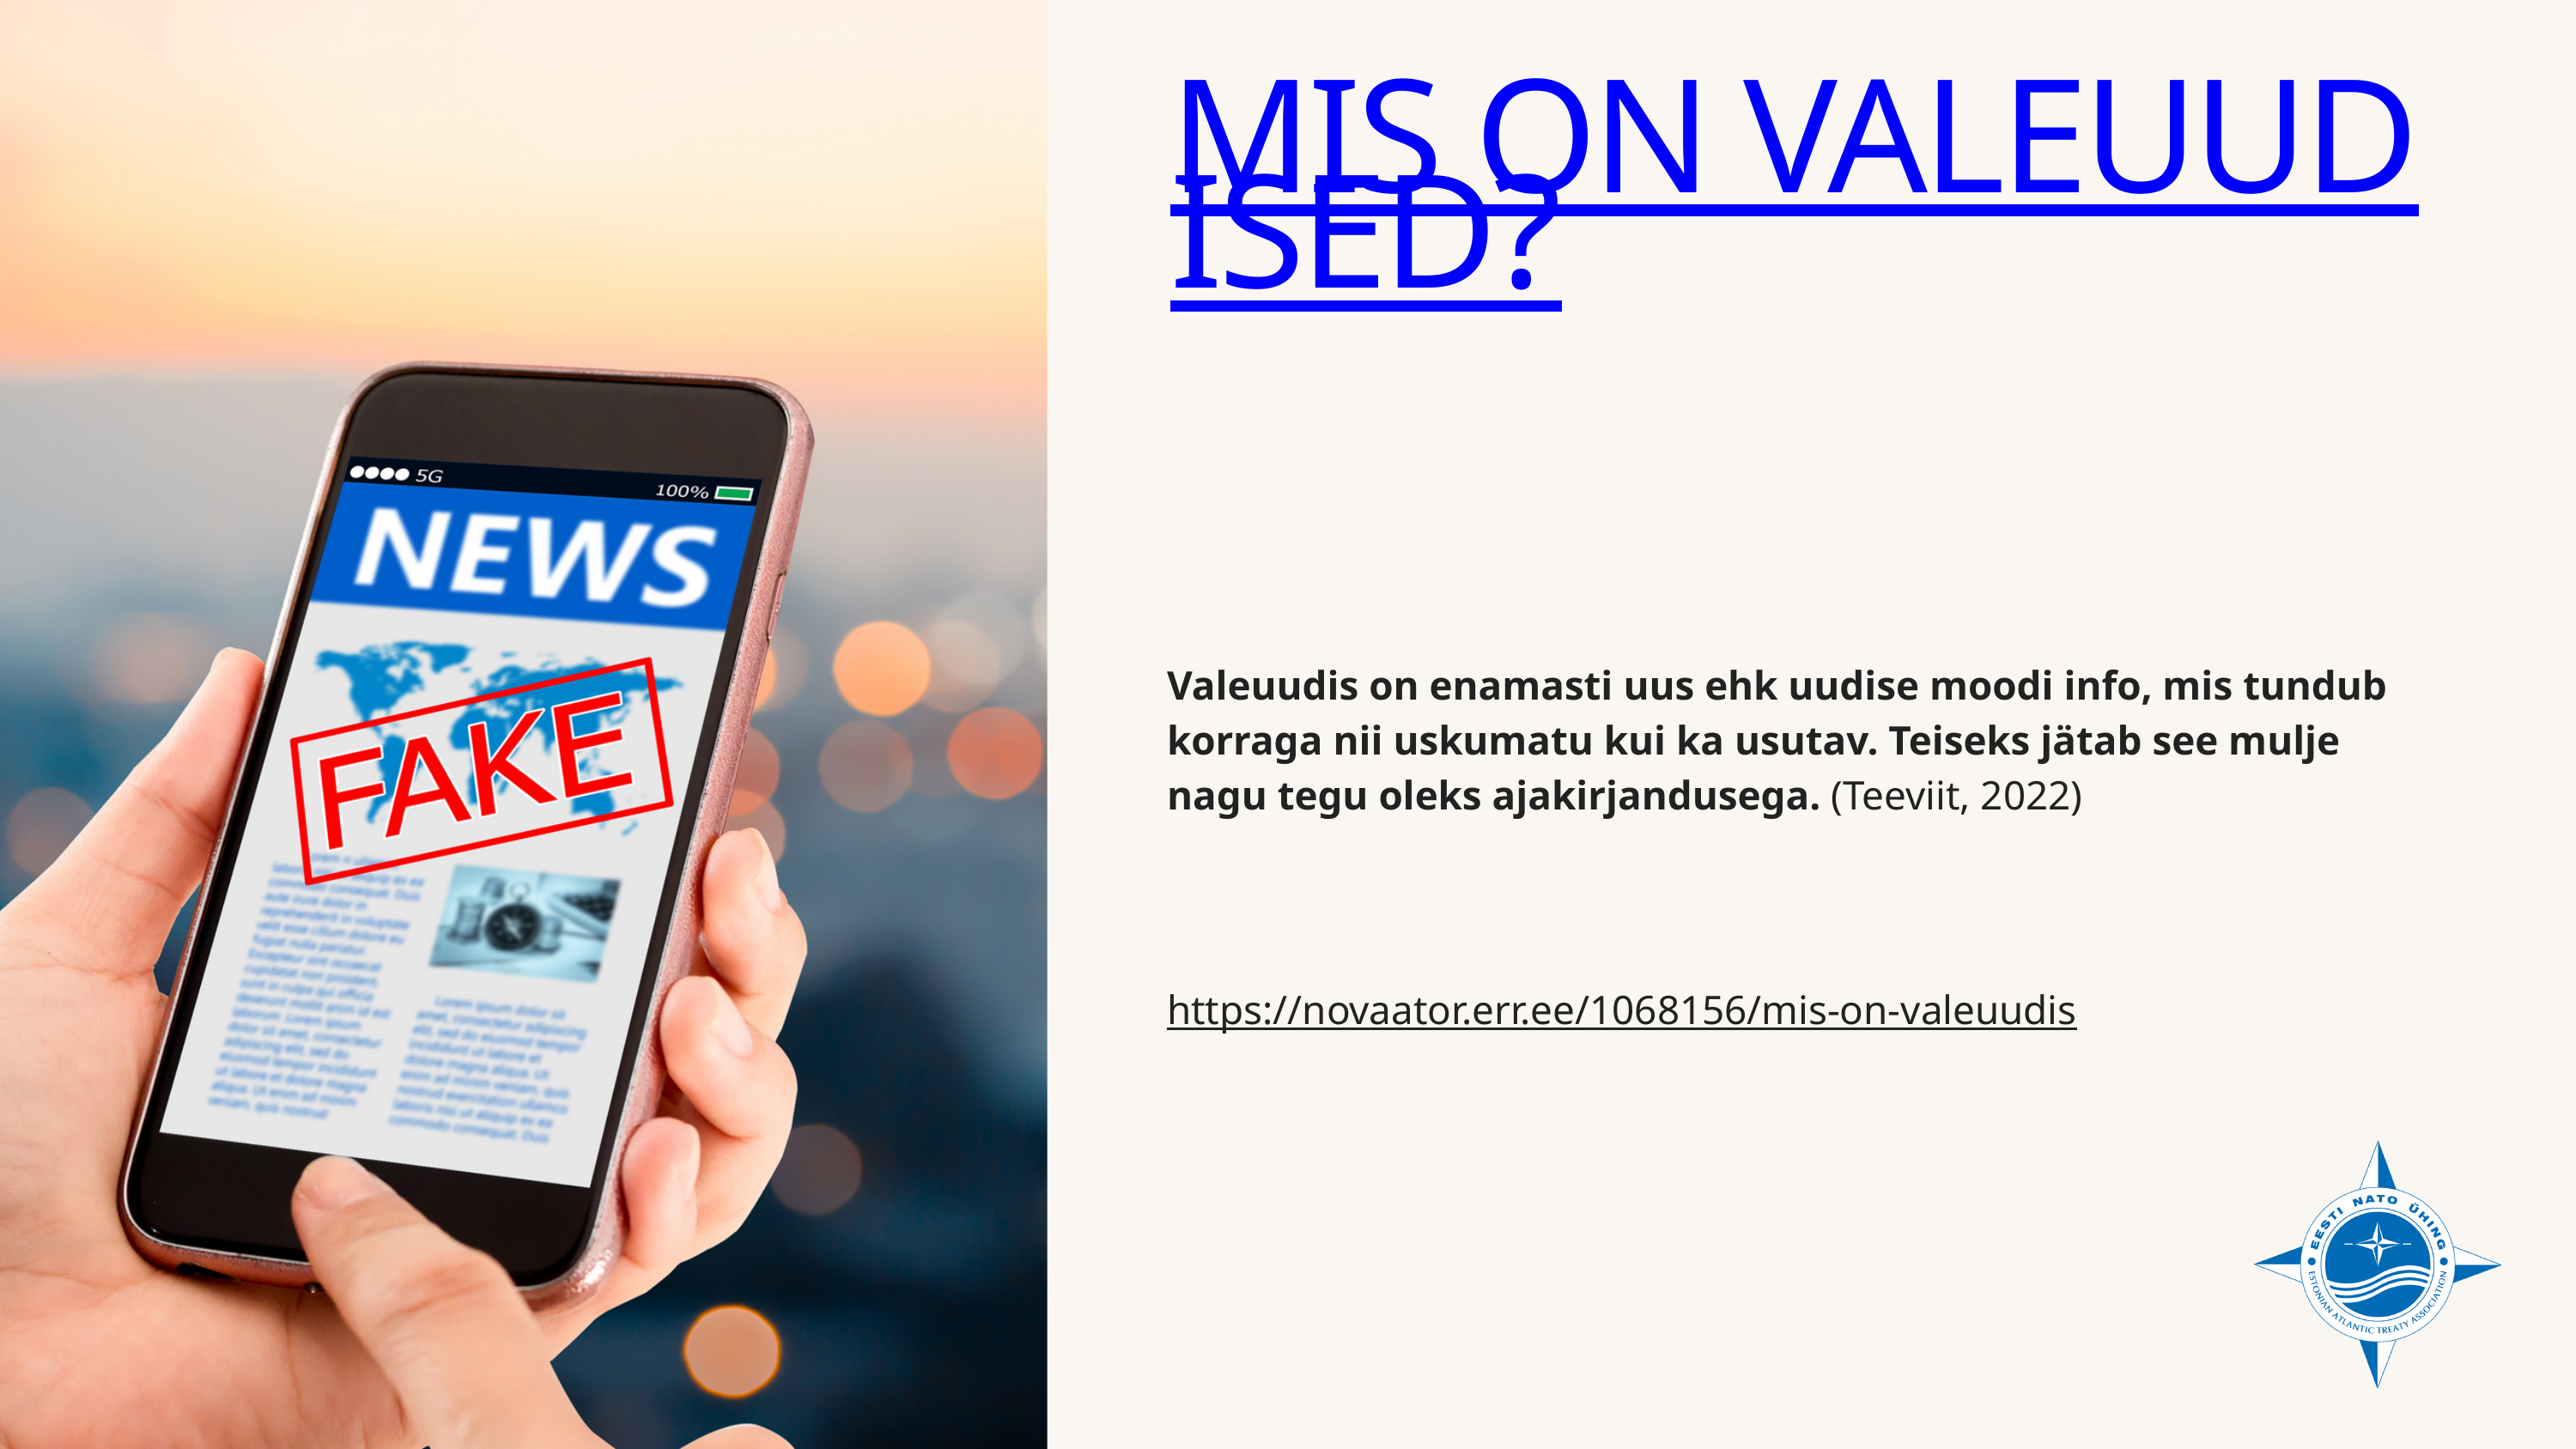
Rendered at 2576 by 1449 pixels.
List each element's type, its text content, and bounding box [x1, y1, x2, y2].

text_box Valeuudis on enamasti uus ehk uudise moodi info, mis tundub korraga nii uskumatu kui ka usutav. Teiseks jätab see mulje nagu tegu oleks ajakirjandusega. (Teeviit, 2022) https://novaator.err.ee/1068156/mis-on-valeuudis [1167, 652, 2428, 1039]
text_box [0, 0, 1048, 1449]
text_box [2253, 1140, 2502, 1389]
text_box MIS ON VALEUUDISED? [1170, 97, 2432, 251]
